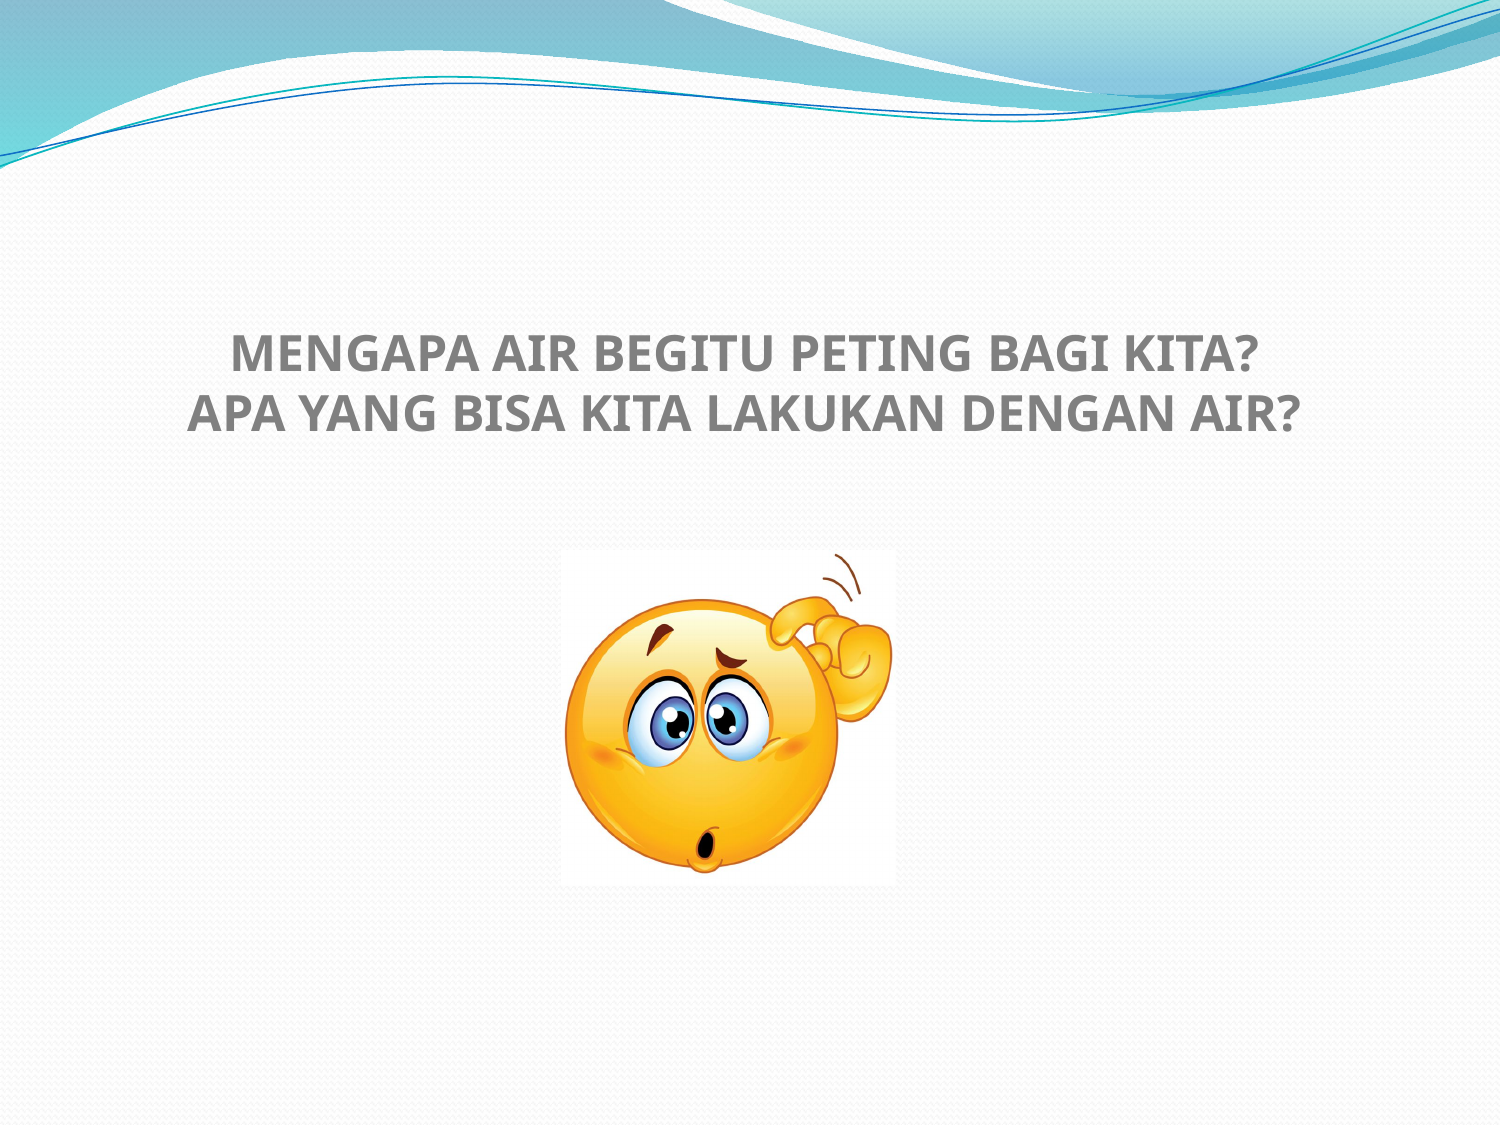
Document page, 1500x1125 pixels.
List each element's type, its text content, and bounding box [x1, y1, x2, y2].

text_box MENGAPA AIR BEGITU PETING BAGI KITA? APA YANG BISA KITA LAKUKAN DENGAN AIR? [172, 314, 1317, 450]
picture [560, 550, 897, 886]
